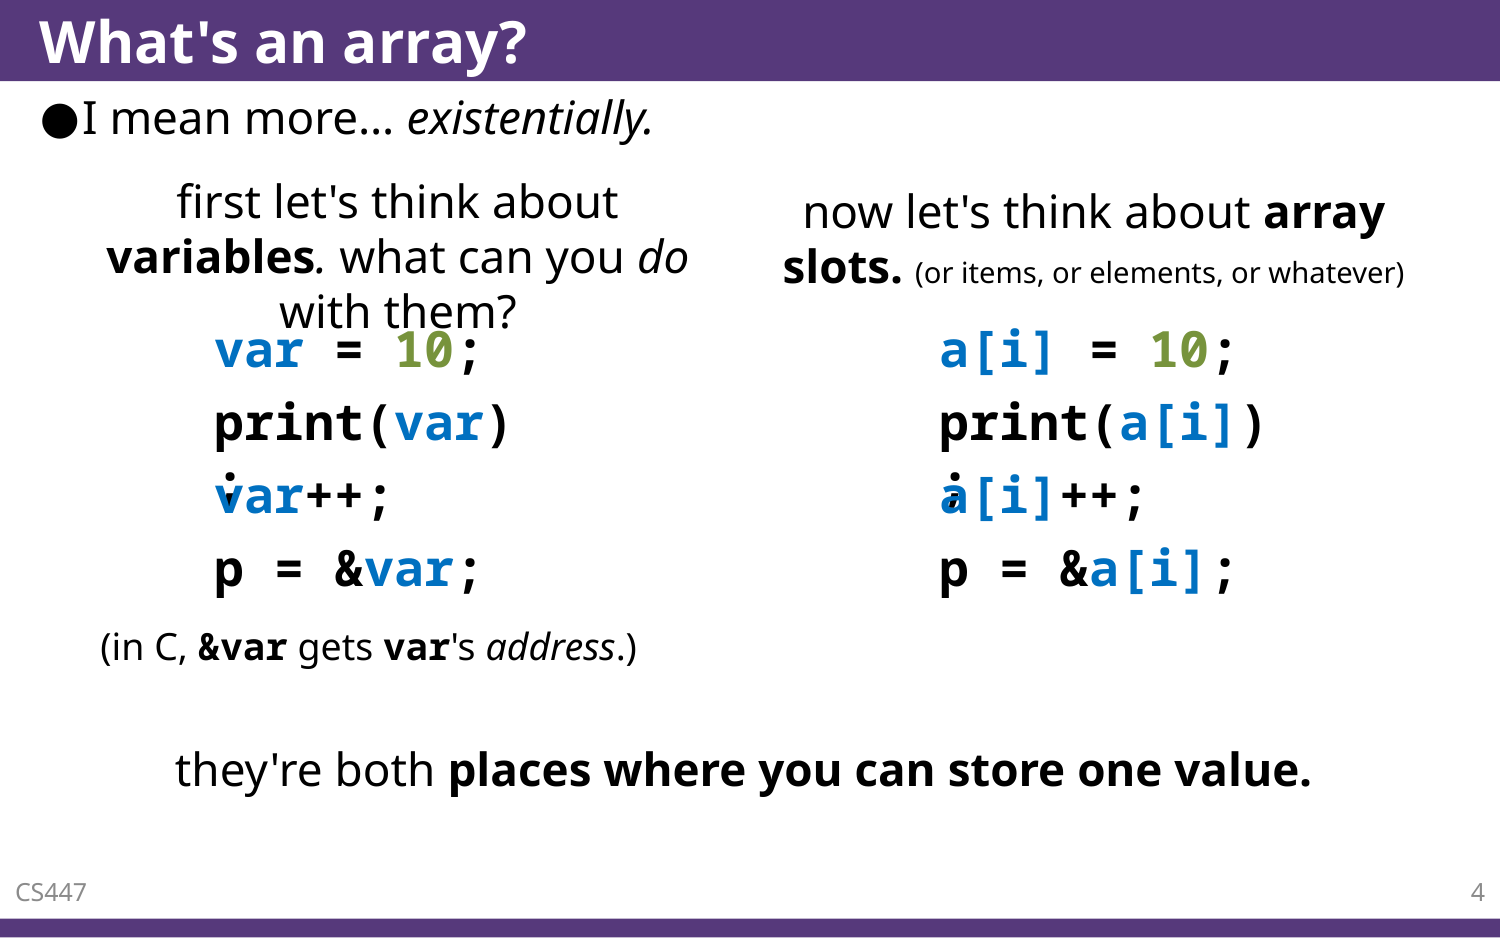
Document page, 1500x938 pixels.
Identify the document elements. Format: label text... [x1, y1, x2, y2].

text_box var++; [200, 455, 538, 528]
text_box print(var); [200, 383, 538, 455]
title What's an array? [24, 0, 1500, 81]
text_box p = &a[i]; [924, 528, 1263, 604]
text_box p = &var; [200, 528, 538, 604]
footer CS447 [0, 868, 200, 919]
slide_number 4 [1387, 868, 1500, 919]
text_box now let's think about array slots. (or items, or elements, or whatever) [748, 175, 1453, 301]
text_box first let's think about variables. what can you do with them? [47, 165, 748, 346]
text_box var = 10; [200, 310, 538, 383]
list I mean more… existentially. [24, 81, 1500, 219]
text_box (in C, &var gets var's address.) [18, 615, 719, 676]
text_box they're both places where you can store one value. [137, 733, 1351, 803]
text_box a[i] = 10; [924, 310, 1263, 383]
text_box print(a[i]); [924, 383, 1313, 518]
text_box a[i]++; [924, 455, 1263, 528]
